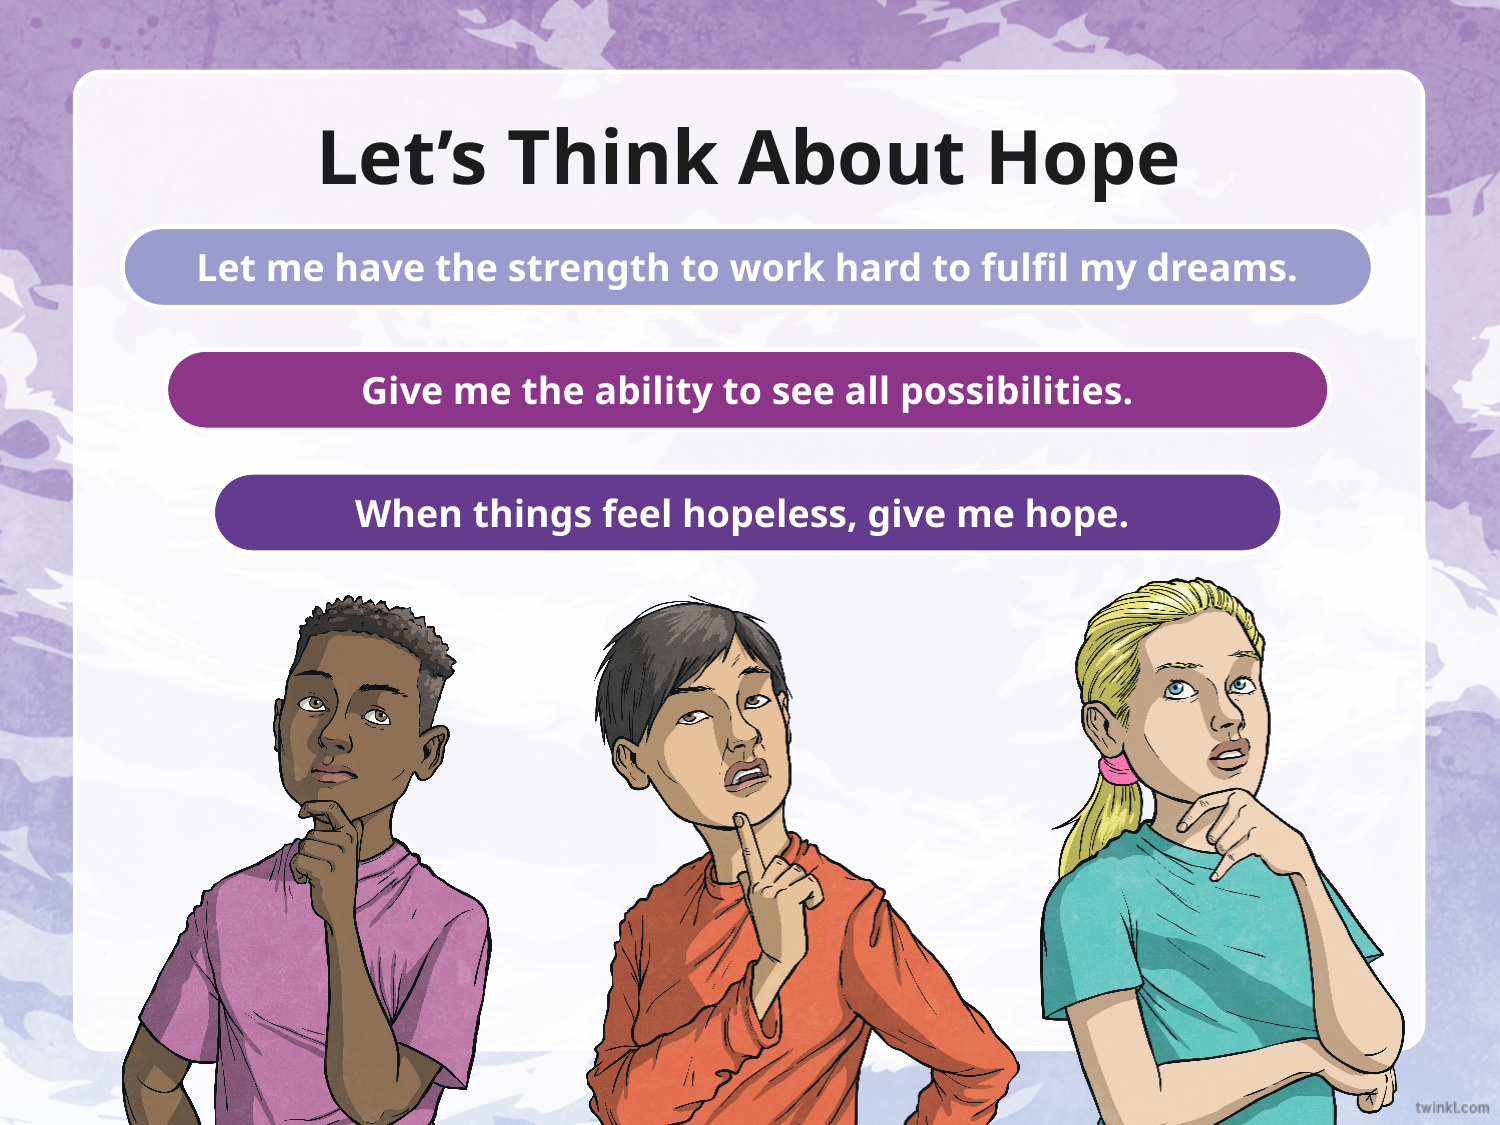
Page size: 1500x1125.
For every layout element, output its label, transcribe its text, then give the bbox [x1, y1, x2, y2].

text_box Let me have the strength to work hard to fulfil my dreams. [122, 226, 1374, 308]
text_box Give me the ability to see all possibilities. [165, 349, 1330, 430]
text_box When things feel hopeless, give me hope. [212, 472, 1283, 553]
title Let’s Think About Hope [73, 76, 1426, 244]
picture [0, 0, 1500, 1125]
